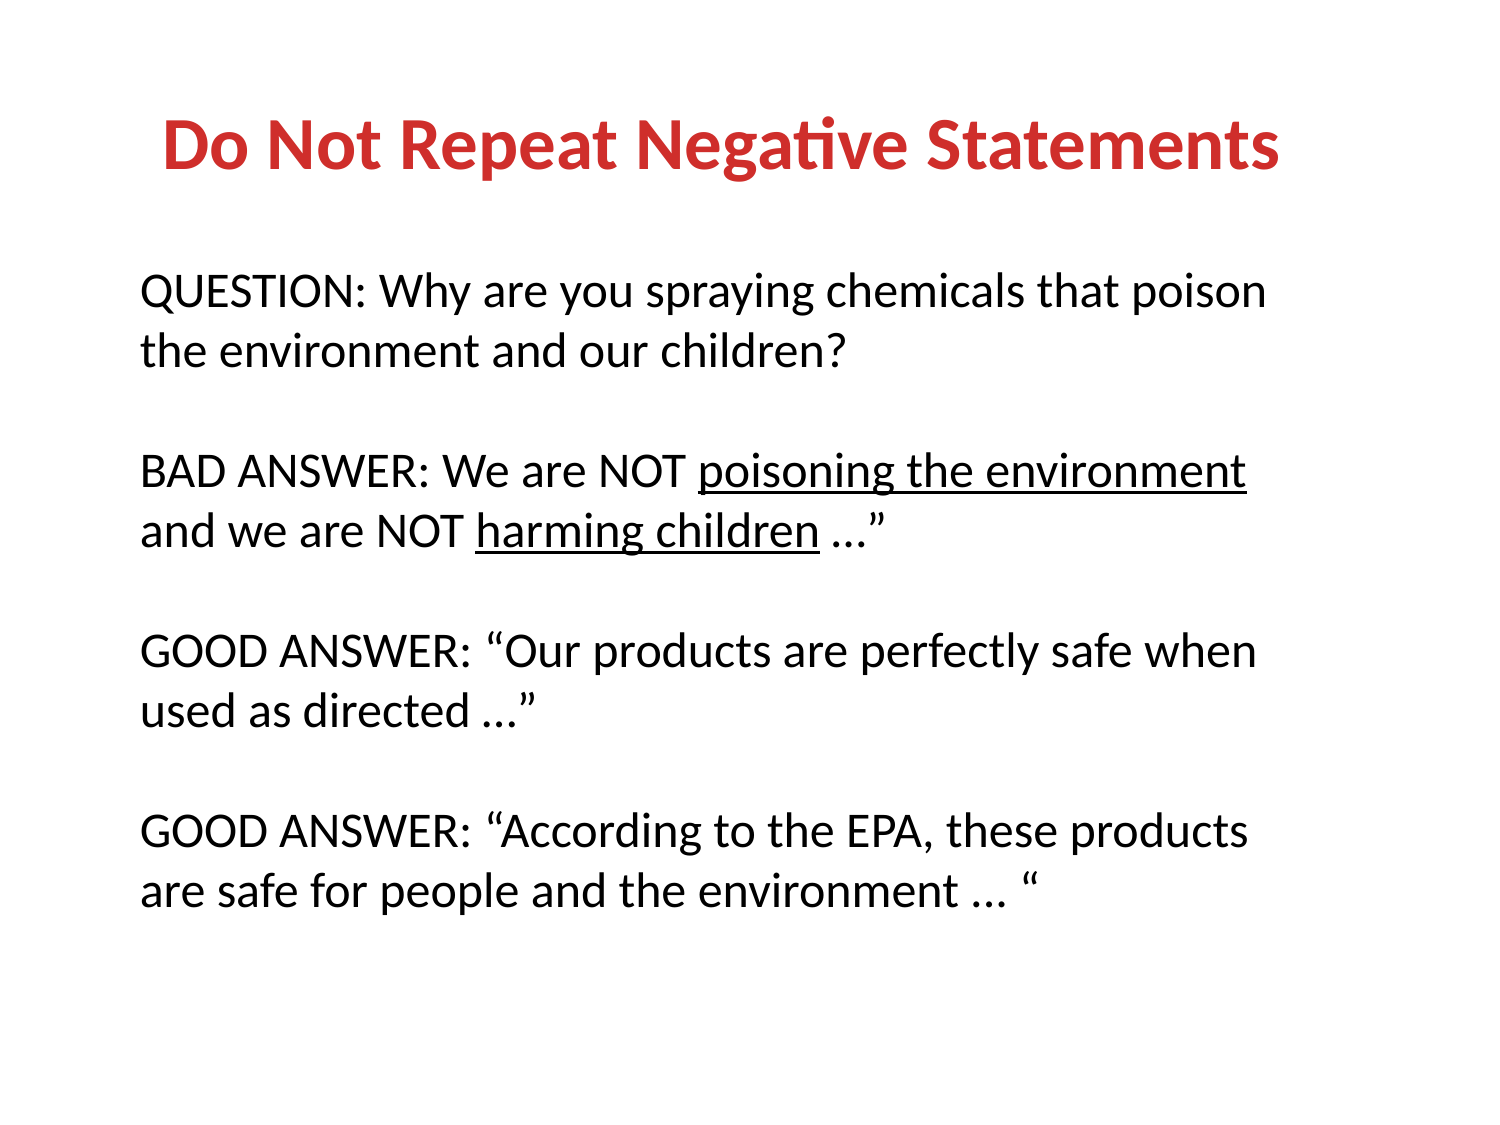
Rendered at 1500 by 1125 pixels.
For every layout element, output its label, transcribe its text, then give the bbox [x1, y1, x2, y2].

text_box Do Not Repeat Negative Statements [118, 87, 1325, 193]
text_box QUESTION: Why are you spraying chemicals that poison the environment and our children? BAD ANSWER: We are NOT poisoning the environment and we are NOT harming children …” GOOD ANSWER: “Our products are perfectly safe when used as directed …” GOOD ANSWER: “According to the EPA, these products are safe for people and the environment ... “ [124, 249, 1338, 925]
